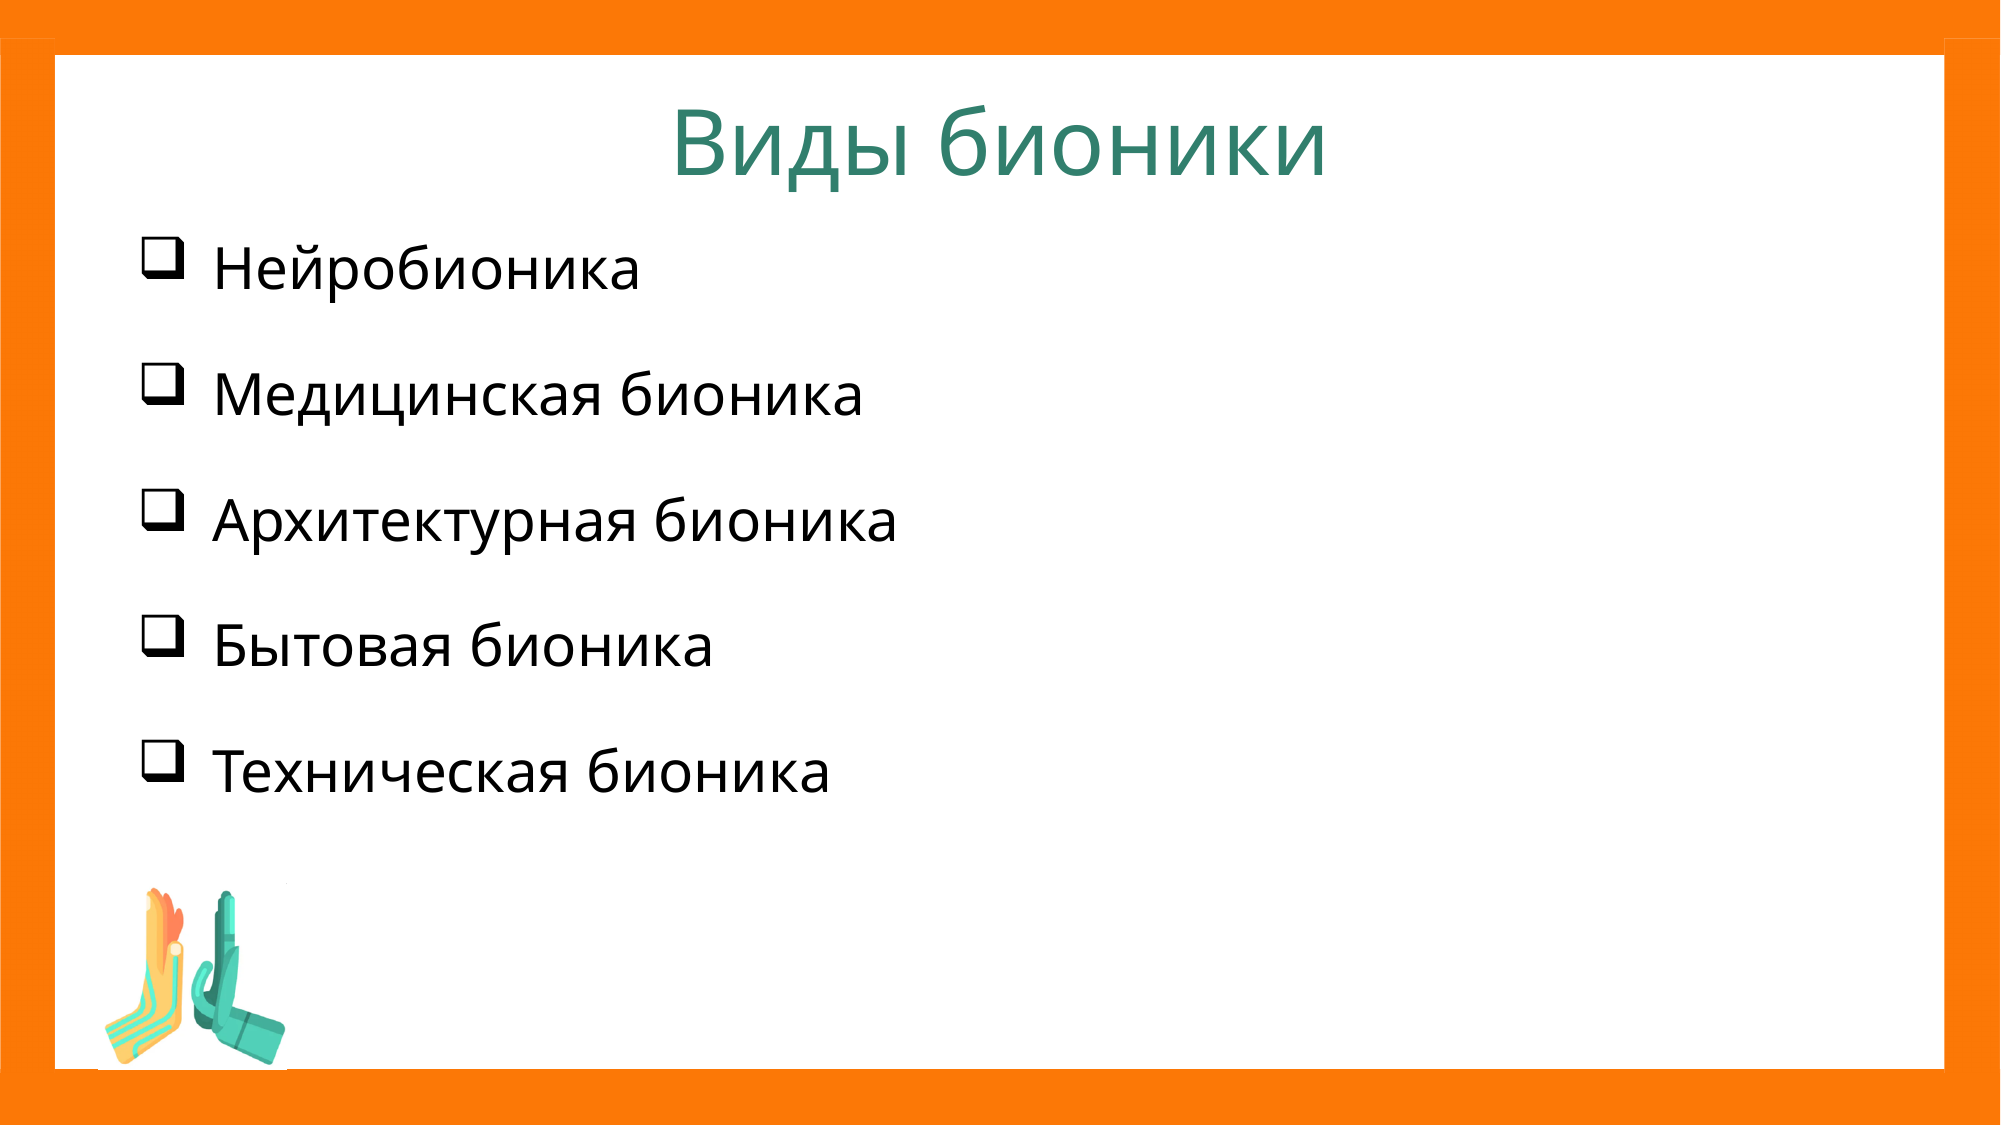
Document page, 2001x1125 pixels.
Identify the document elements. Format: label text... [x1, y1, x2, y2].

list Нейробионика Медицинская бионика Архитектурная бионика Бытовая бионика Техническая бионика [122, 188, 1863, 986]
picture [0, 0, 2001, 1125]
title Виды бионики [137, 59, 1863, 188]
